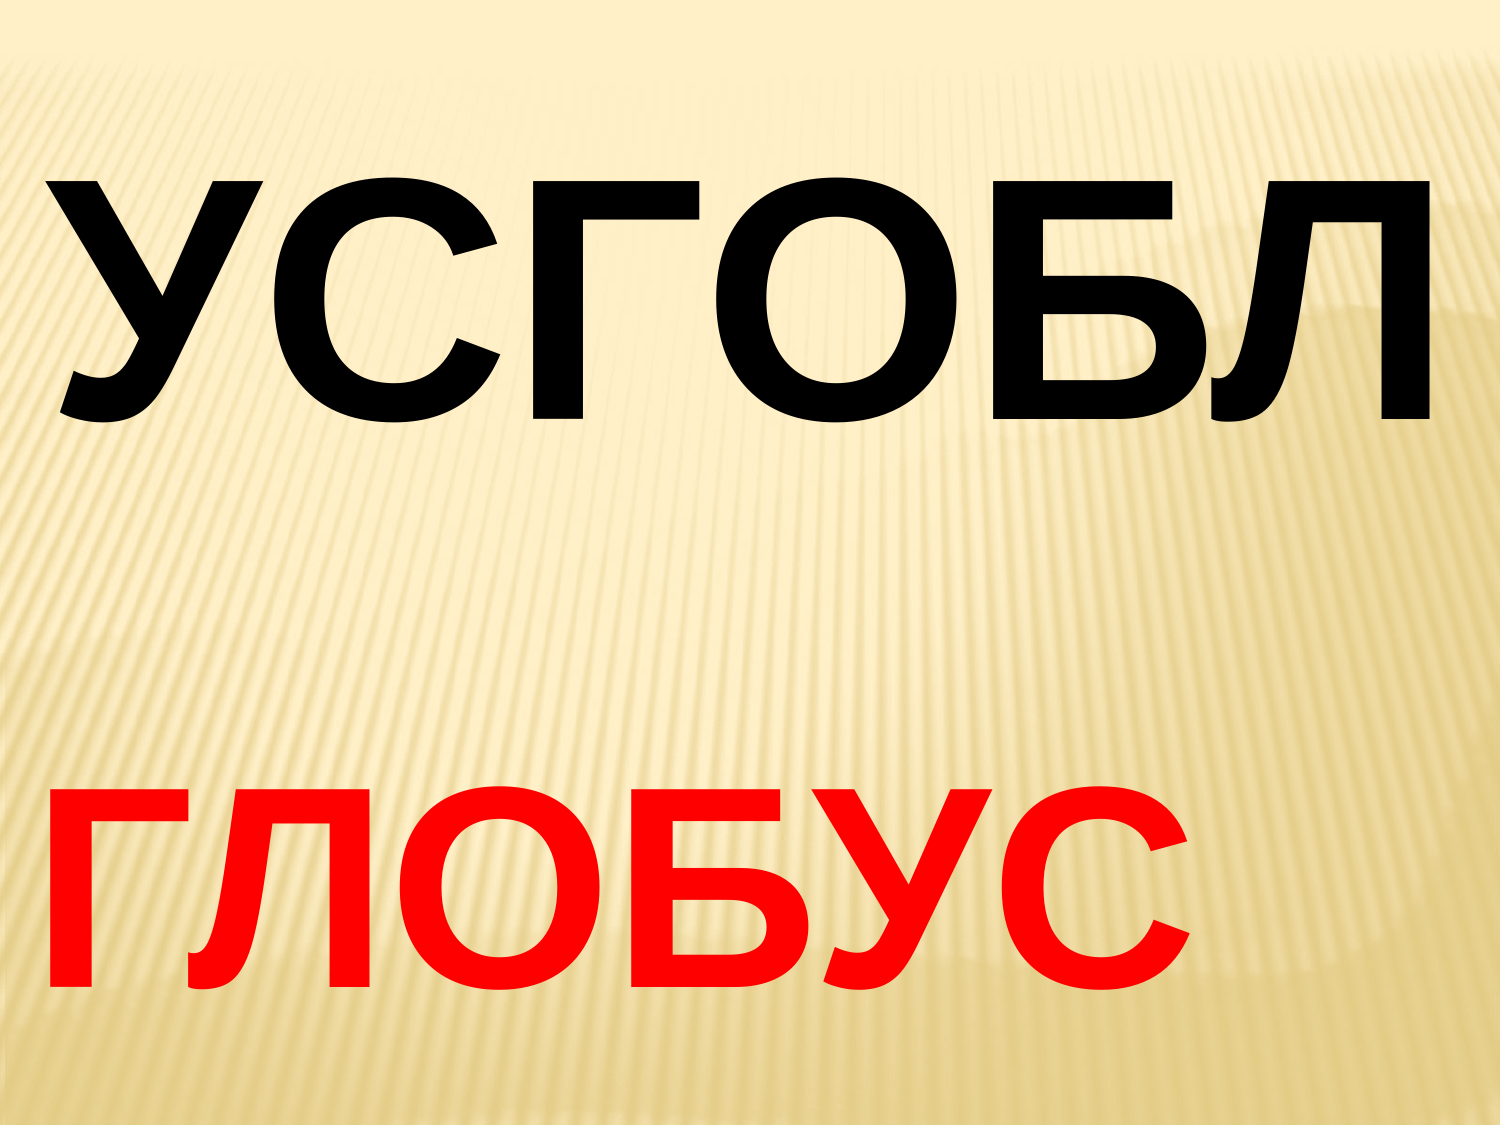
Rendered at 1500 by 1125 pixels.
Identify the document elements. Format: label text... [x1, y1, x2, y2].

text_box УСГОБЛ [17, 66, 1482, 497]
text_box ГЛОБУС [17, 692, 1482, 1053]
